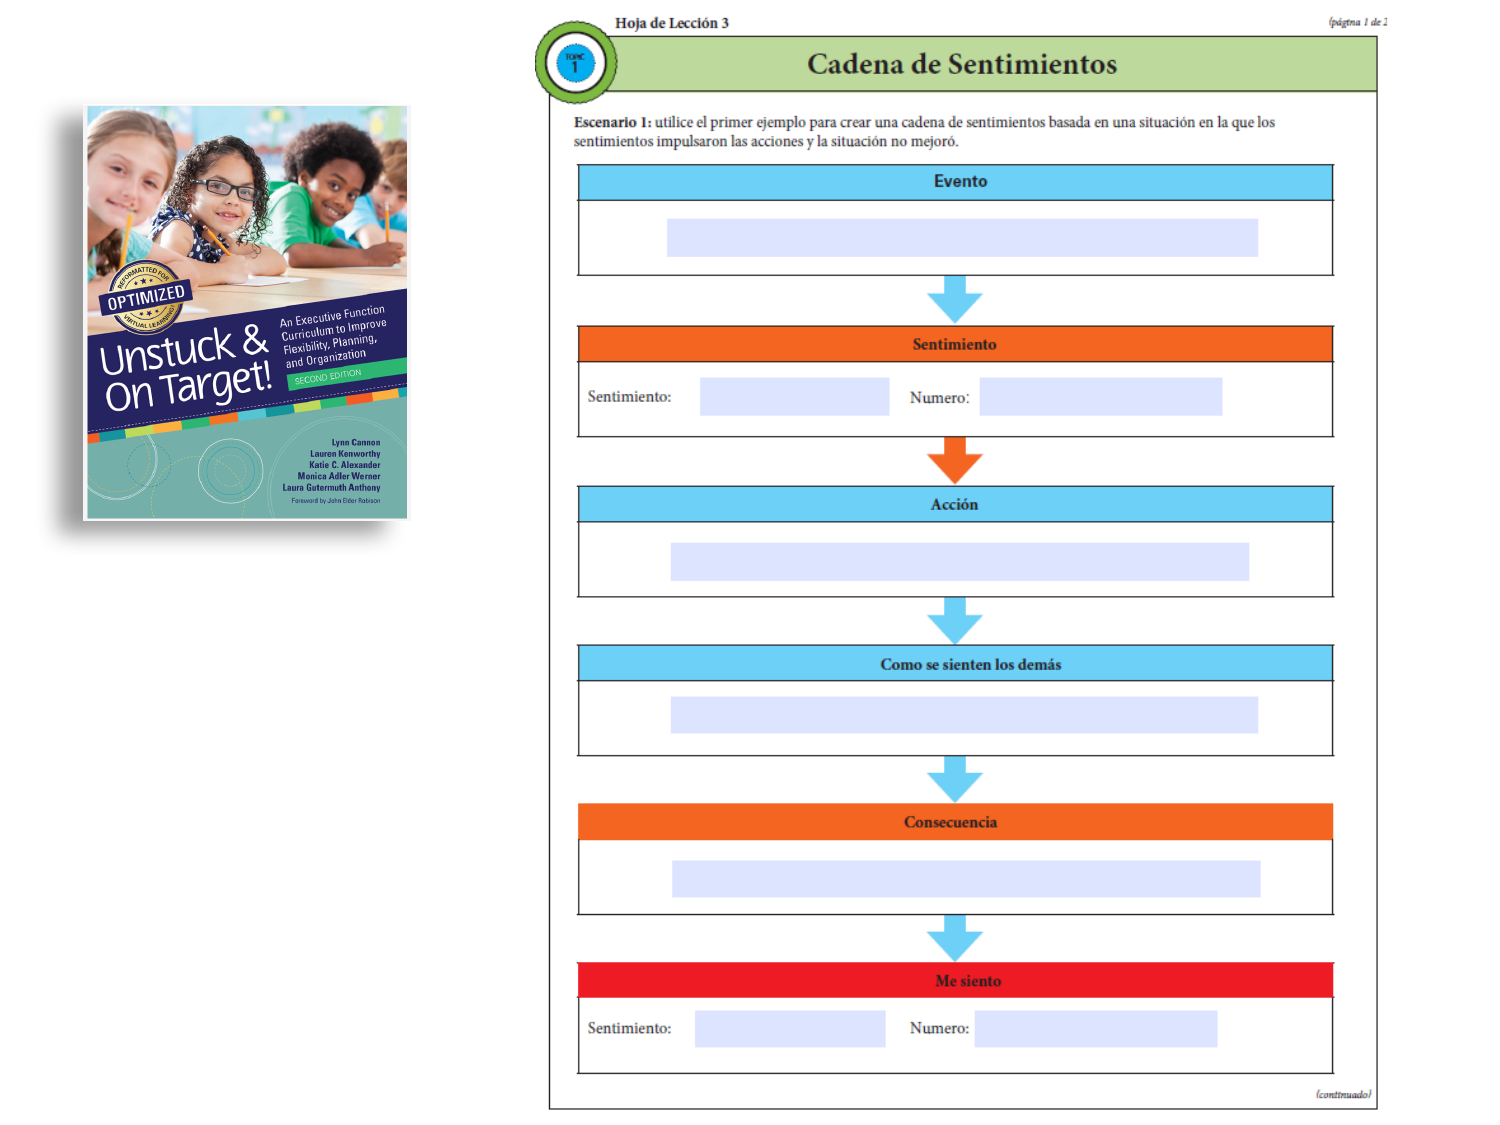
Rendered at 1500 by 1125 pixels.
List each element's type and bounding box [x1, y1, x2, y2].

picture [534, 0, 1388, 1115]
picture [83, 104, 411, 522]
